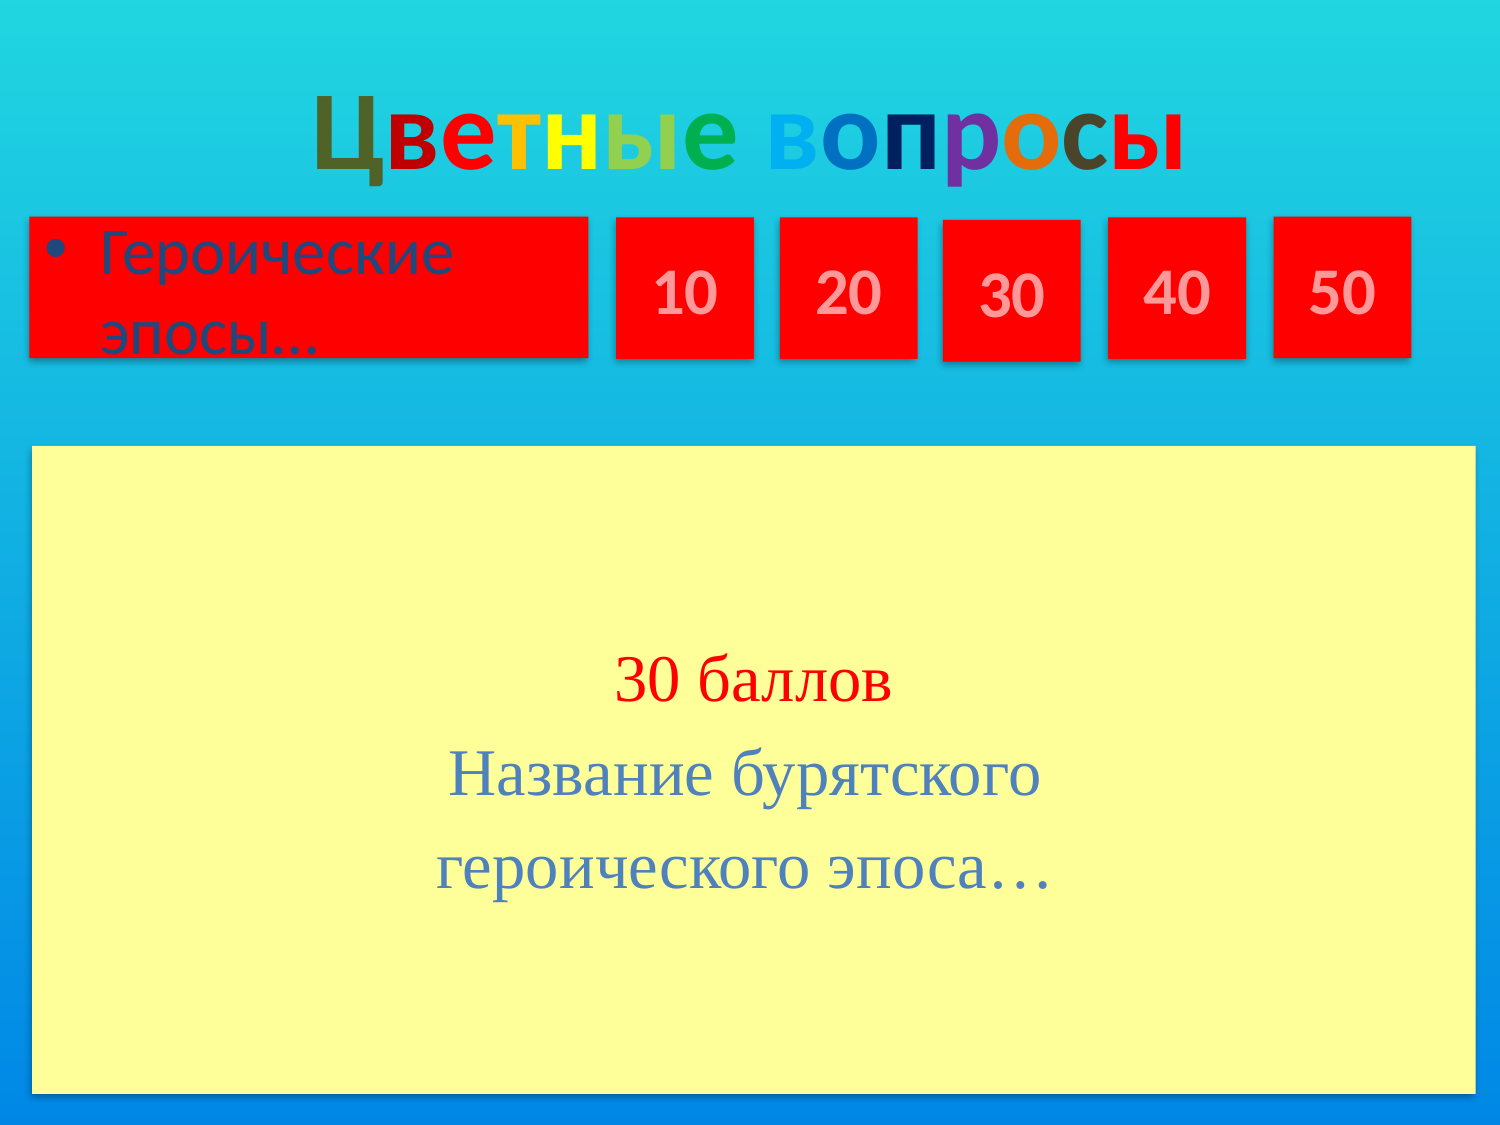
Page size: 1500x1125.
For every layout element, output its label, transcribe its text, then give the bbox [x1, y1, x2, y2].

text_box Героические эпосы… [29, 216, 589, 359]
text_box 30 баллов Название бурятского героического эпоса… [32, 445, 1476, 1094]
text_box 50 [1273, 216, 1412, 359]
text_box 20 [779, 217, 918, 359]
text_box 10 [616, 217, 754, 359]
title Цветные вопросы [74, 30, 1426, 219]
text_box 30 [942, 219, 1081, 362]
text_box 40 [1108, 217, 1247, 359]
